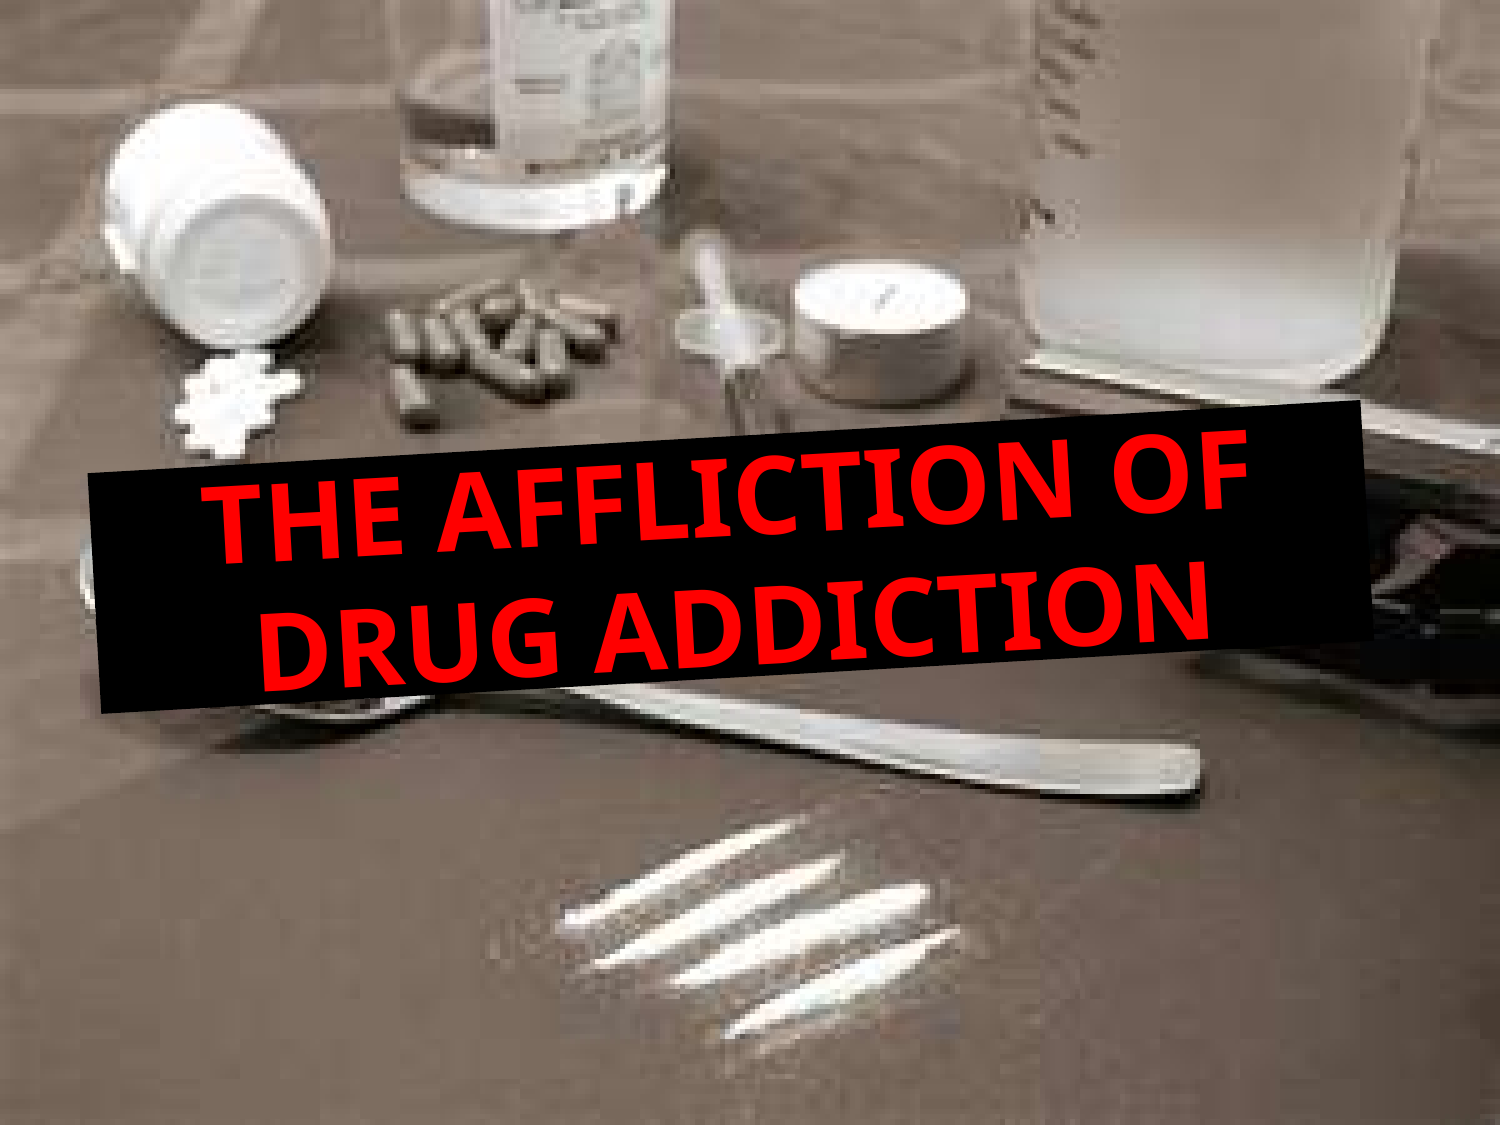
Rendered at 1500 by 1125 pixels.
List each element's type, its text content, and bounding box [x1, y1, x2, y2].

picture [0, 0, 1500, 1125]
title THE AFFLICTION OF DRUG ADDICTION [87, 400, 1375, 714]
